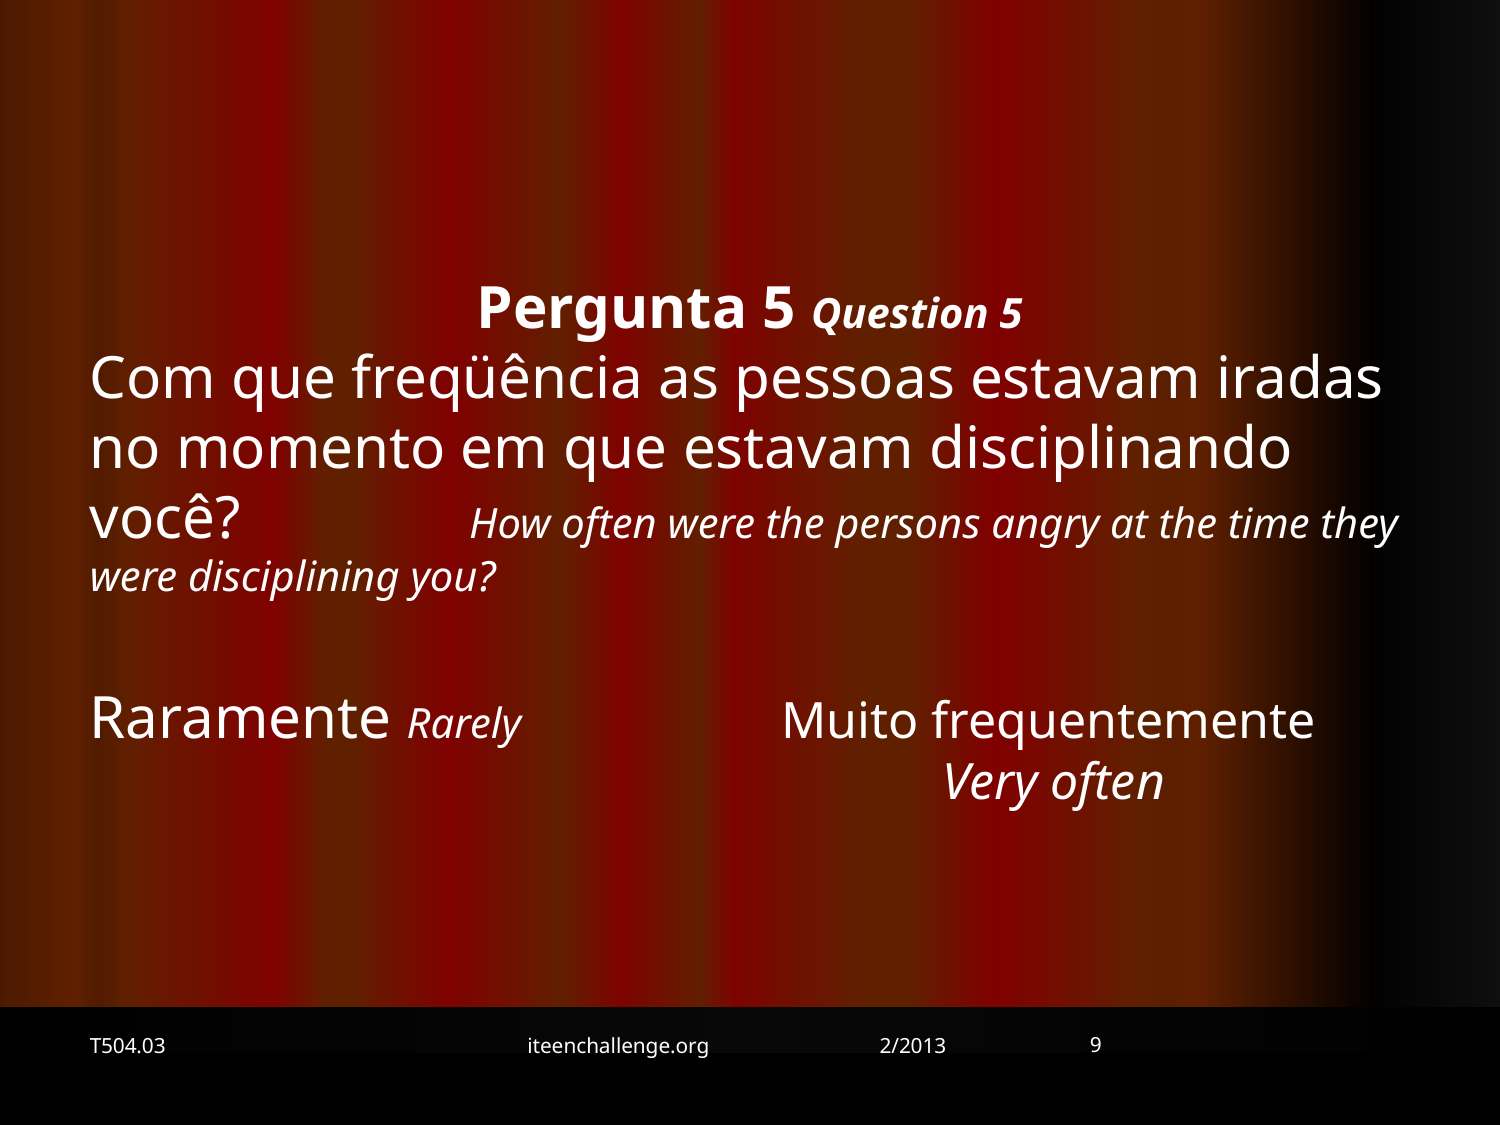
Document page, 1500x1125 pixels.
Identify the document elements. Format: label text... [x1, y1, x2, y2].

text_box T504.03 [75, 1024, 425, 1100]
text_box iteenchallenge.org 2/2013 [512, 1024, 988, 1100]
text_box 9 [1074, 1024, 1425, 1099]
text_box Pergunta 5 Question 5 Com que freqüência as pessoas estavam iradas no momento em que estavam disciplinando você? How often were the persons angry at the time they were disciplining you? Raramente Rarely Muito frequentemente Very often [74, 262, 1425, 1006]
